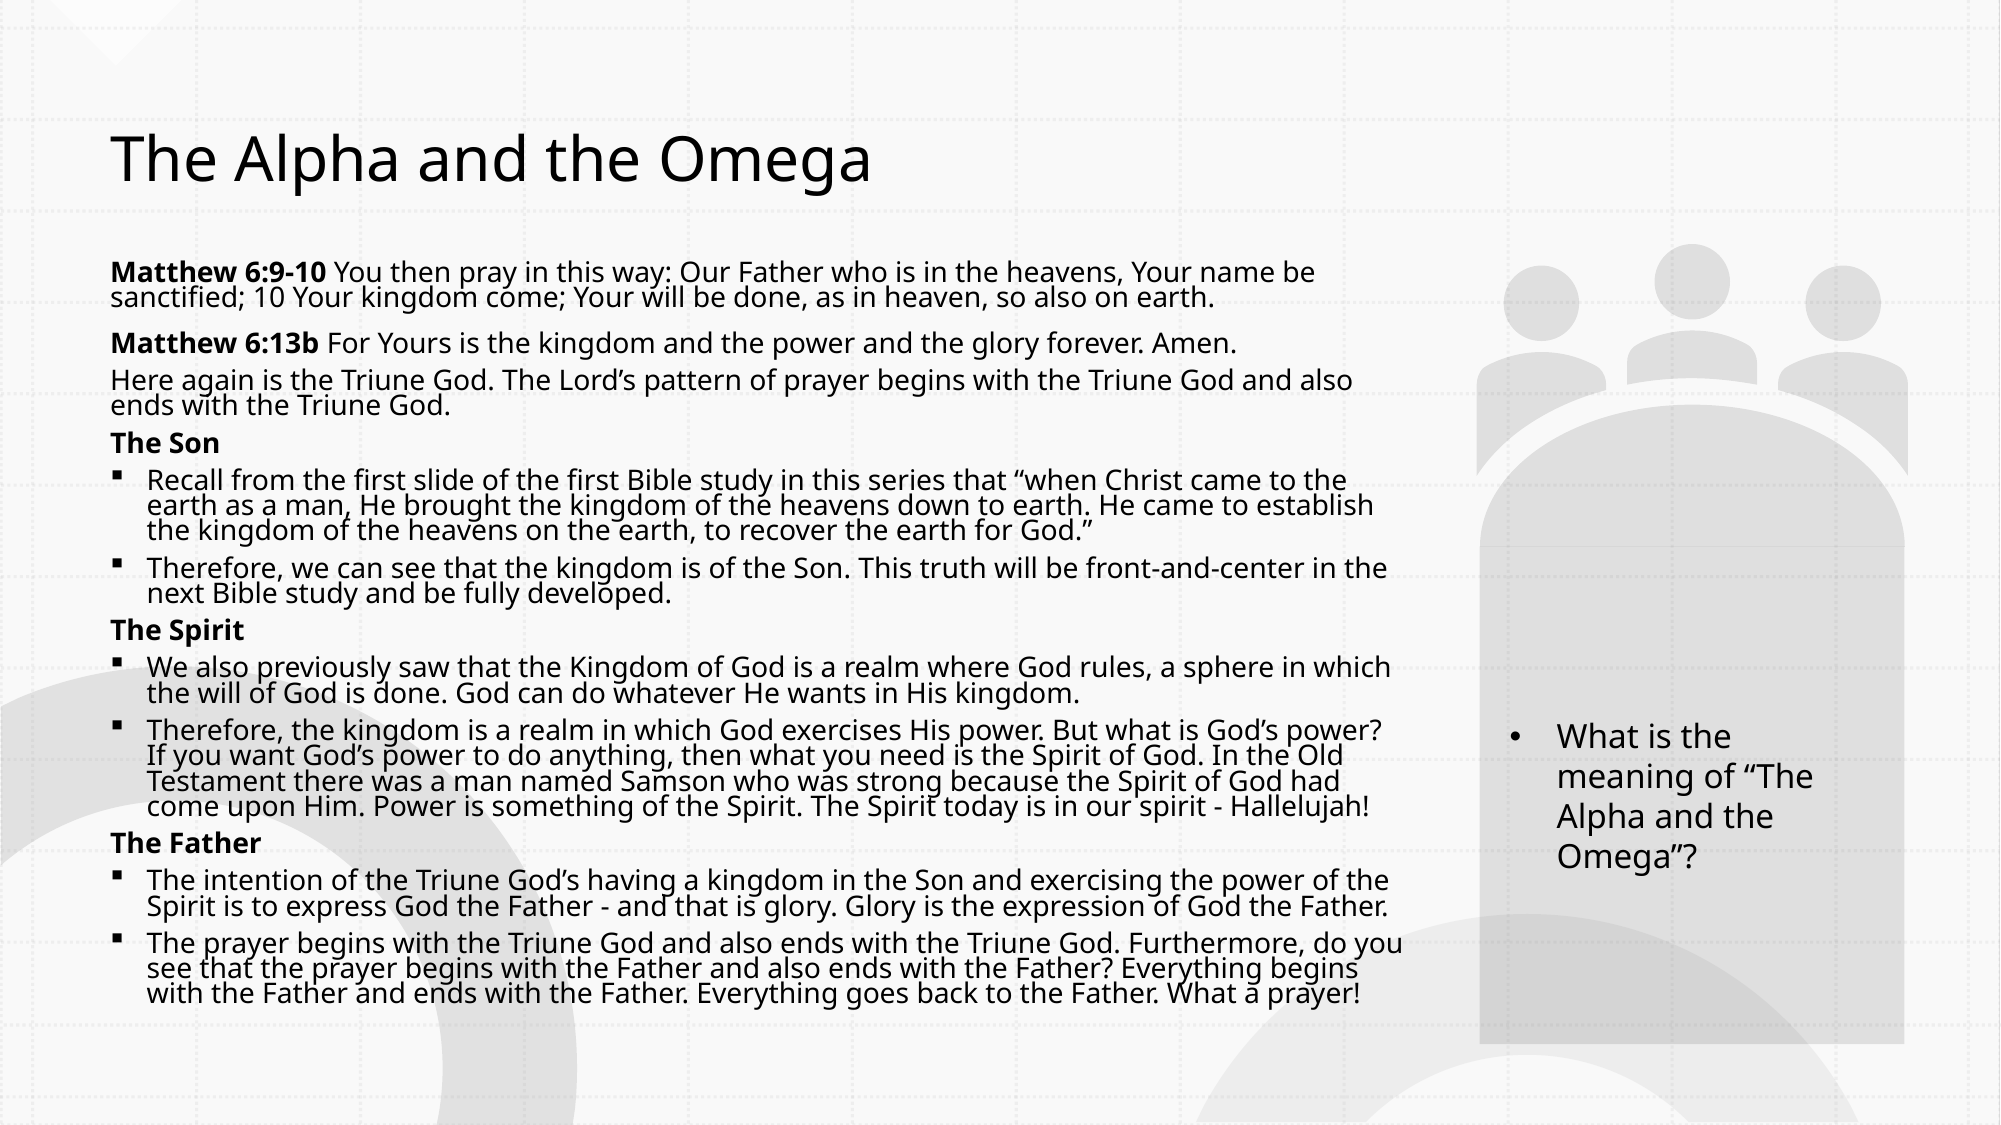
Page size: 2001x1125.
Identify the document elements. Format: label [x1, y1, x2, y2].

text_box [0, 0, 2000, 1125]
